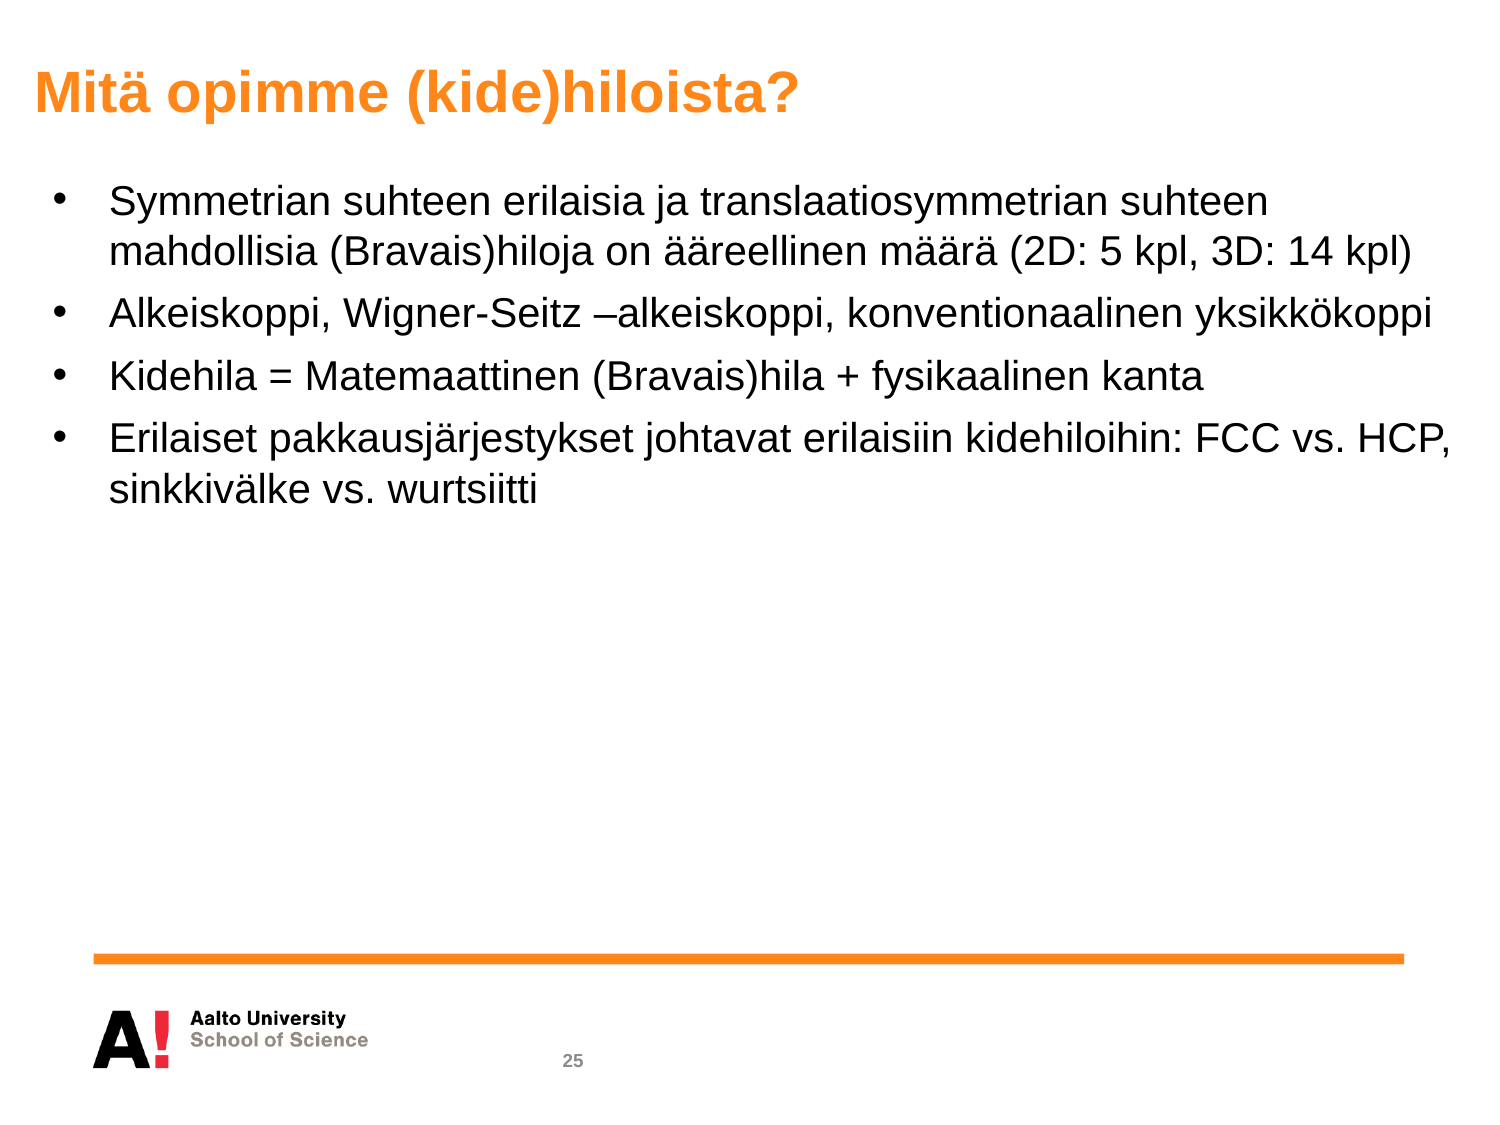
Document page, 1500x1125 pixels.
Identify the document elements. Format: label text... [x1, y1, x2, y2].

slide_number 25 [562, 1050, 817, 1071]
picture [35, 953, 425, 1125]
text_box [33, 54, 1500, 314]
